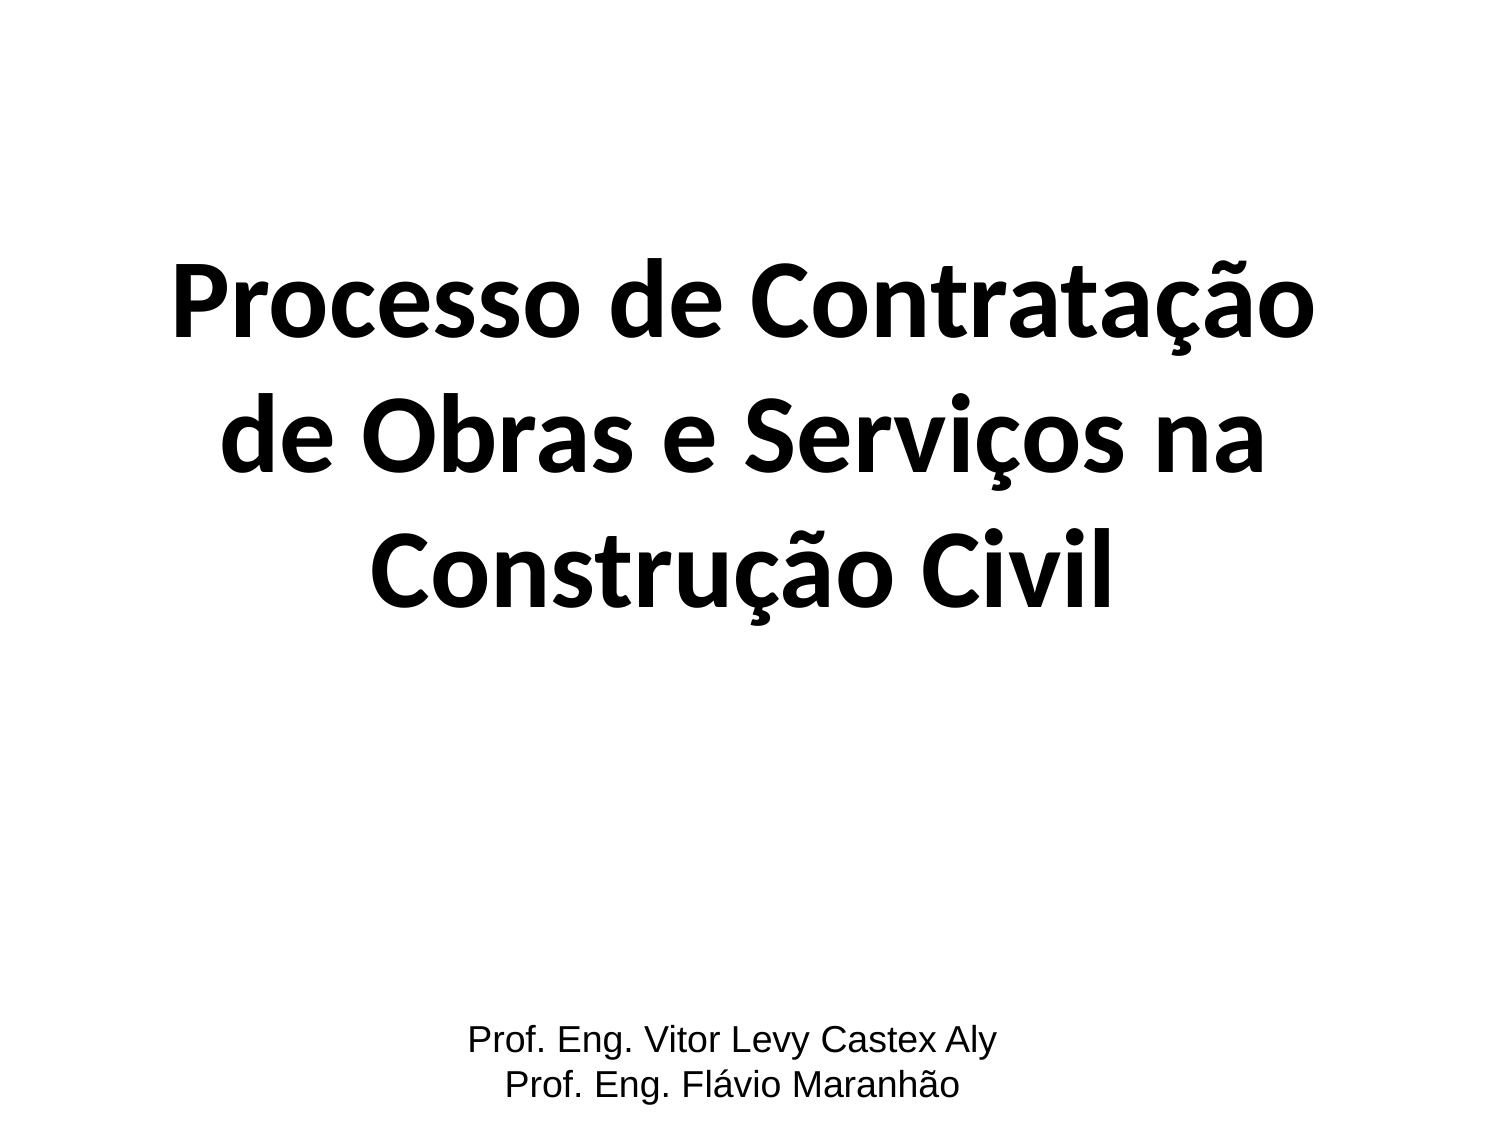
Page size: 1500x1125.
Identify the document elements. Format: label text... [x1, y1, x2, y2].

title Processo de Contratação de Obras e Serviços na Construção Civil [88, 217, 1400, 638]
text_box Prof. Eng. Vitor Levy Castex Aly Prof. Eng. Flávio Maranhão [398, 1007, 1067, 1113]
